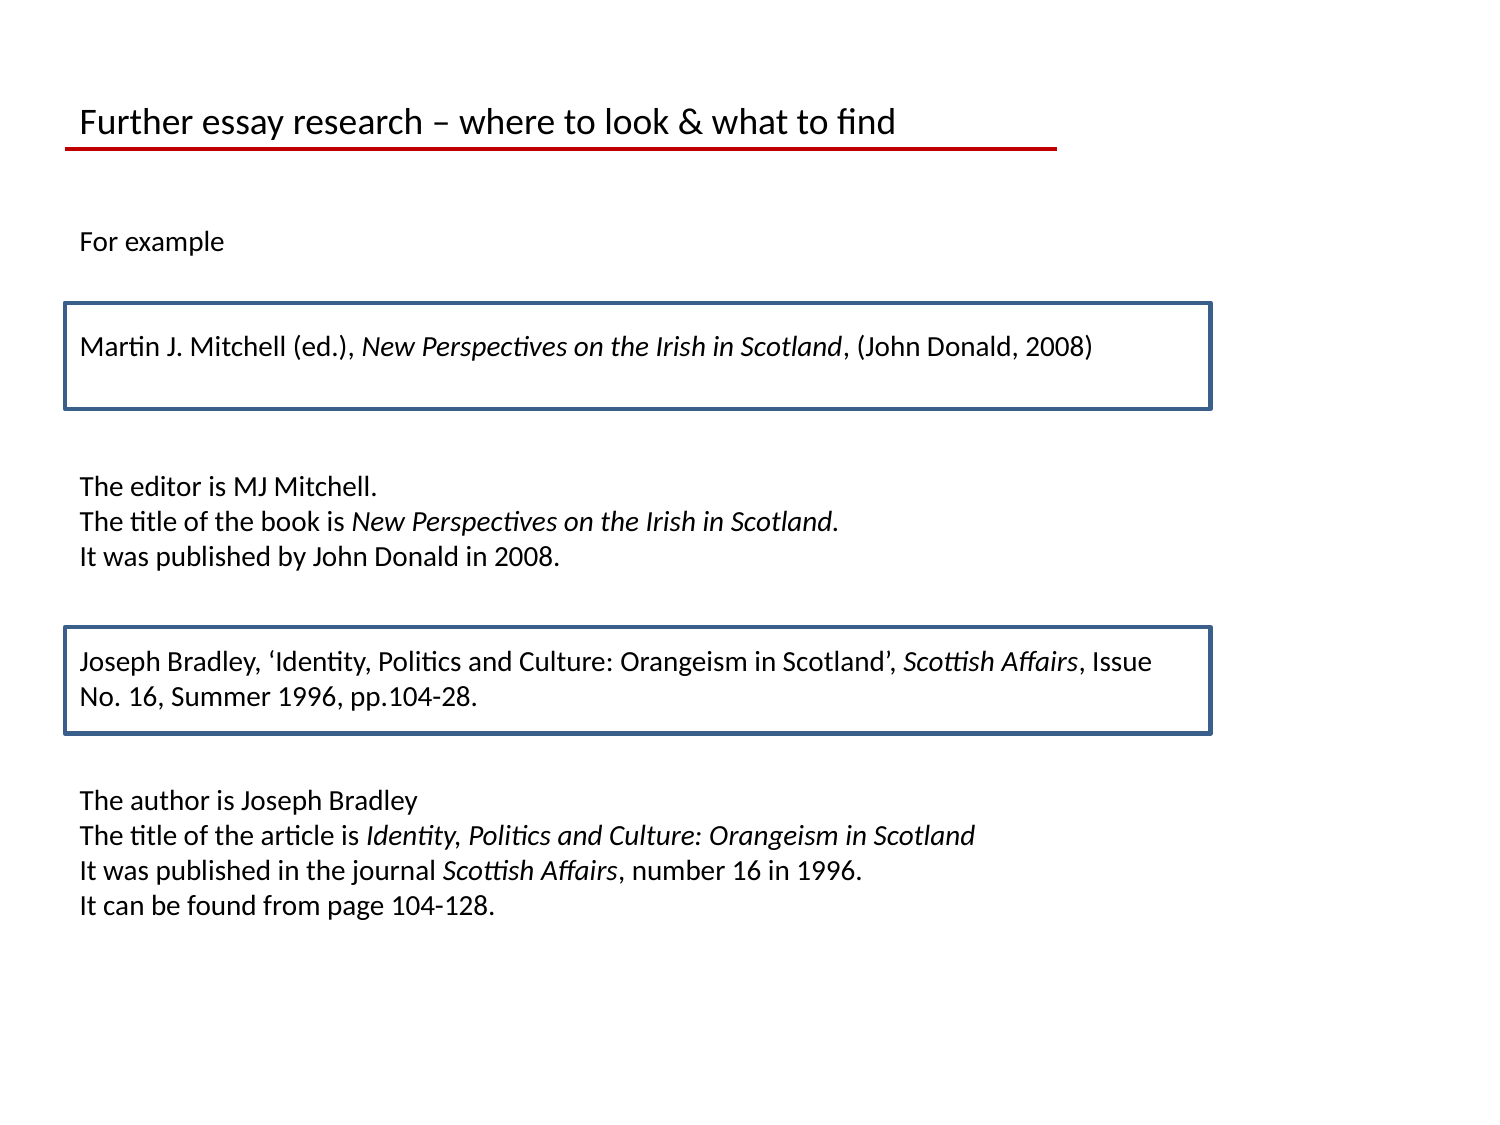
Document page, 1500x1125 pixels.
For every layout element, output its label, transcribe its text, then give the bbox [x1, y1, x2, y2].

text_box Further essay research – where to look & what to find For example Martin J. Mitchell (ed.), New Perspectives on the Irish in Scotland, (John Donald, 2008) The editor is MJ Mitchell. The title of the book is New Perspectives on the Irish in Scotland. It was published by John Donald in 2008. Joseph Bradley, ‘Identity, Politics and Culture: Orangeism in Scotland’, Scottish Affairs, Issue No. 16, Summer 1996, pp.104-28. The author is Joseph Bradley The title of the article is Identity, Politics and Culture: Orangeism in Scotland It was published in the journal Scottish Affairs, number 16 in 1996. It can be found from page 104-128. [64, 736, 1176, 929]
text_box Further essay research – where to look & what to find For example Martin J. Mitchell (ed.), New Perspectives on the Irish in Scotland, (John Donald, 2008) The editor is MJ Mitchell. The title of the book is New Perspectives on the Irish in Scotland. It was published by John Donald in 2008. Joseph Bradley, ‘Identity, Politics and Culture: Orangeism in Scotland’, Scottish Affairs, Issue No. 16, Summer 1996, pp.104-28. The author is Joseph Bradley The title of the article is Identity, Politics and Culture: Orangeism in Scotland It was published in the journal Scottish Affairs, number 16 in 1996. It can be found from page 104-128. [64, 89, 1176, 301]
text_box [63, 301, 1213, 411]
text_box Further essay research – where to look & what to find For example Martin J. Mitchell (ed.), New Perspectives on the Irish in Scotland, (John Donald, 2008) The editor is MJ Mitchell. The title of the book is New Perspectives on the Irish in Scotland. It was published by John Donald in 2008. Joseph Bradley, ‘Identity, Politics and Culture: Orangeism in Scotland’, Scottish Affairs, Issue No. 16, Summer 1996, pp.104-28. The author is Joseph Bradley The title of the article is Identity, Politics and Culture: Orangeism in Scotland It was published in the journal Scottish Affairs, number 16 in 1996. It can be found from page 104-128. [64, 411, 1176, 625]
text_box [63, 625, 1213, 736]
